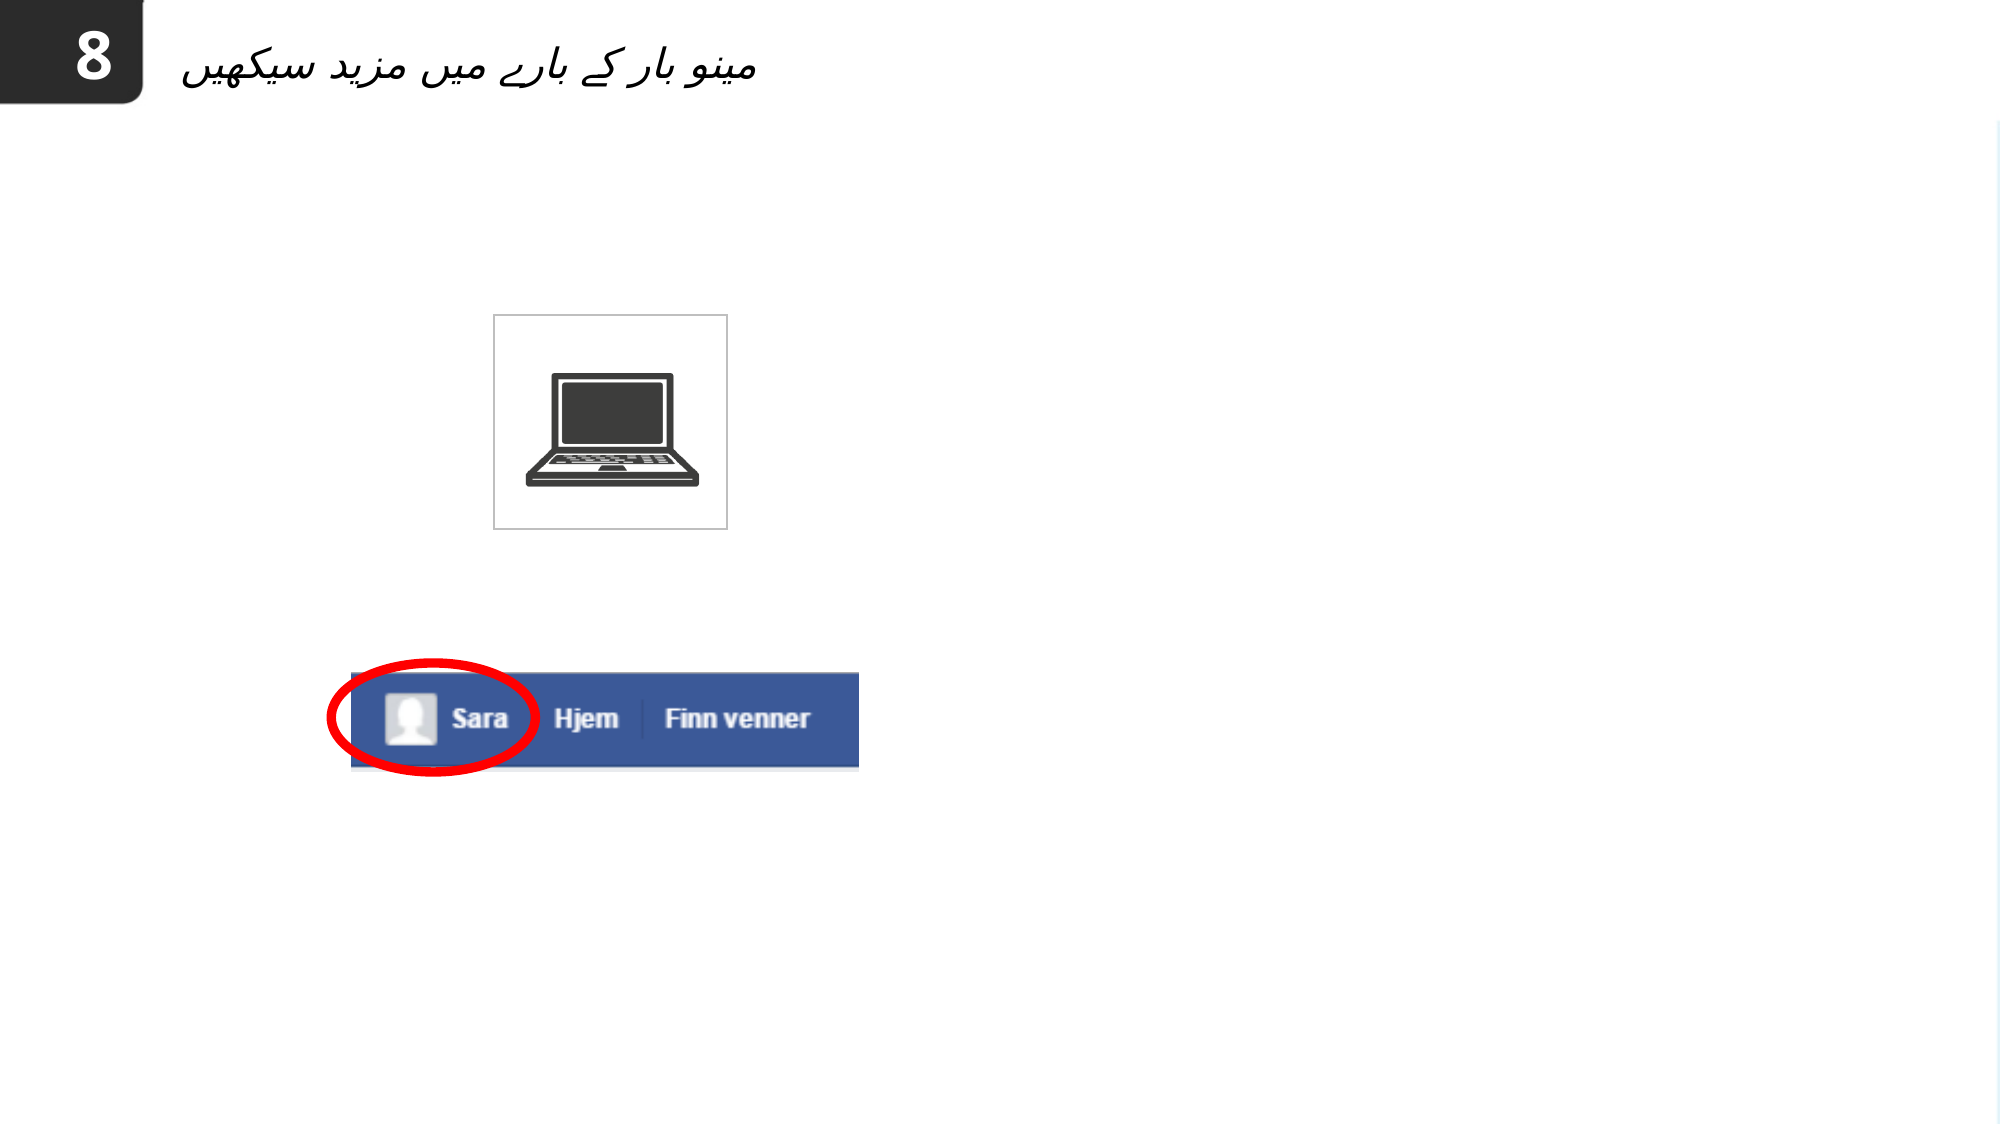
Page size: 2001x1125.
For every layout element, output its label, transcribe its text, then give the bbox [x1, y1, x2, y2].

text_box [493, 314, 728, 530]
text_box 8 [60, 20, 188, 95]
text_box [374, 661, 493, 672]
picture [0, 0, 2000, 1124]
title مینو بار کے بارے میں مزید سیکھیں [188, 34, 1864, 95]
text_box [330, 683, 351, 751]
